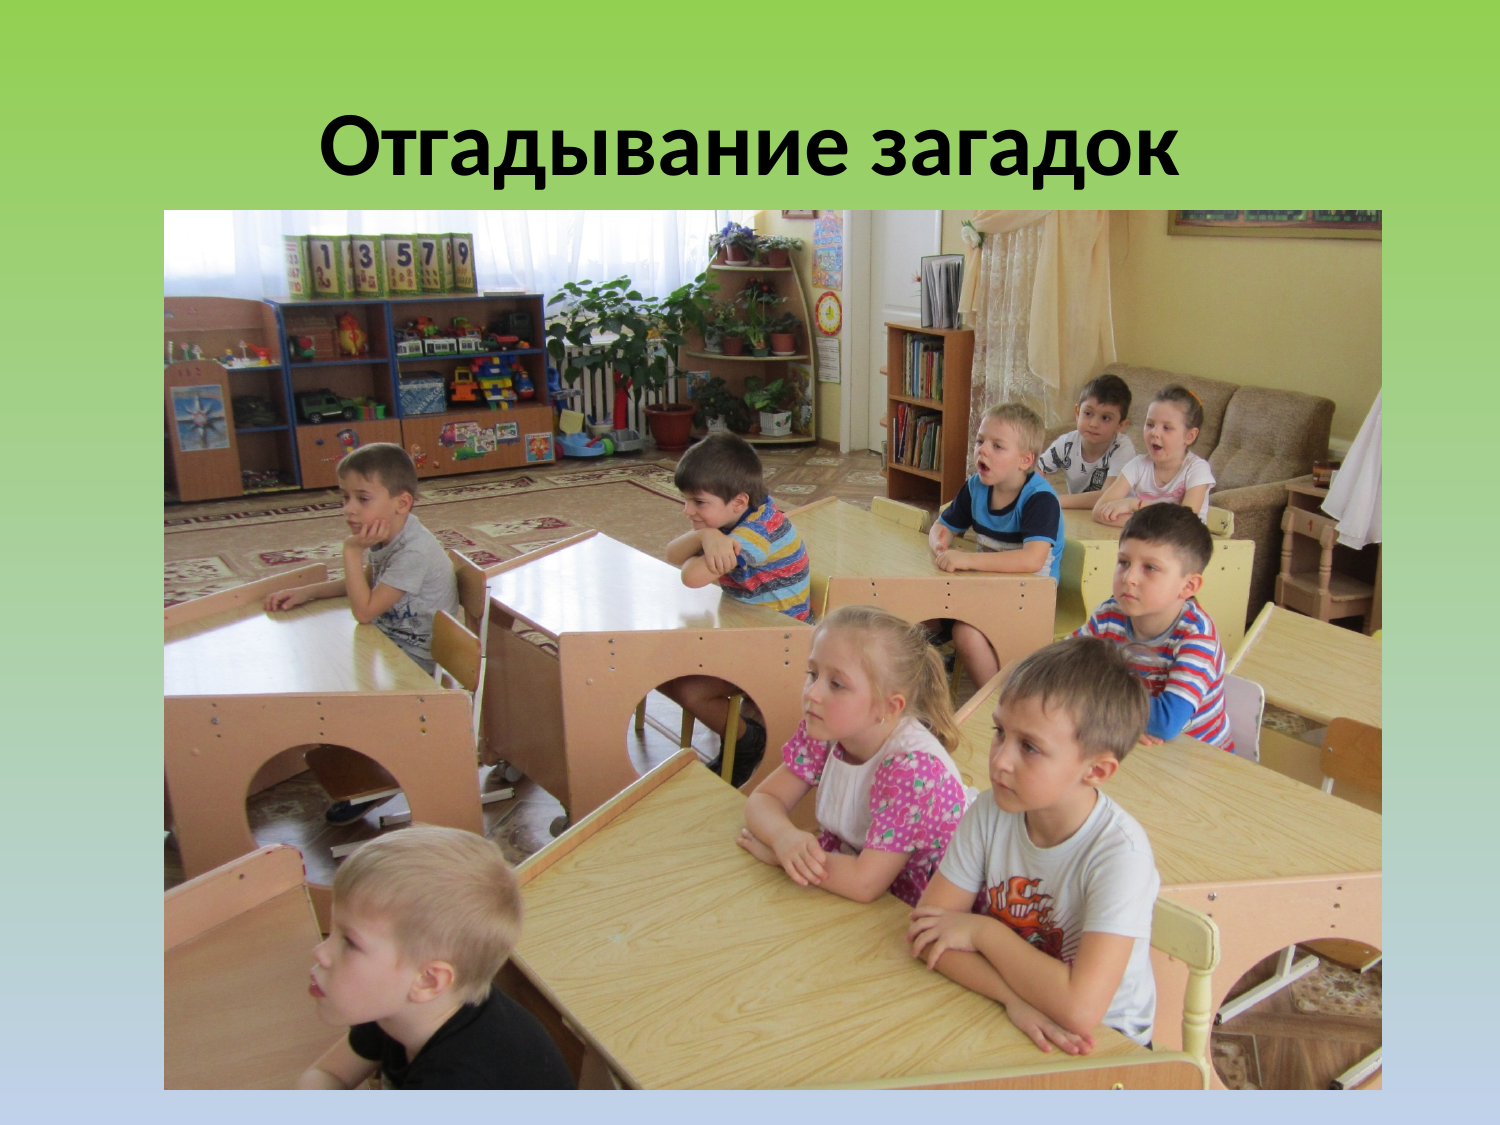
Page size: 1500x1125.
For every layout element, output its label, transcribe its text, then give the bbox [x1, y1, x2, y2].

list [163, 210, 1382, 1091]
title Отгадывание загадок [75, 45, 1425, 233]
